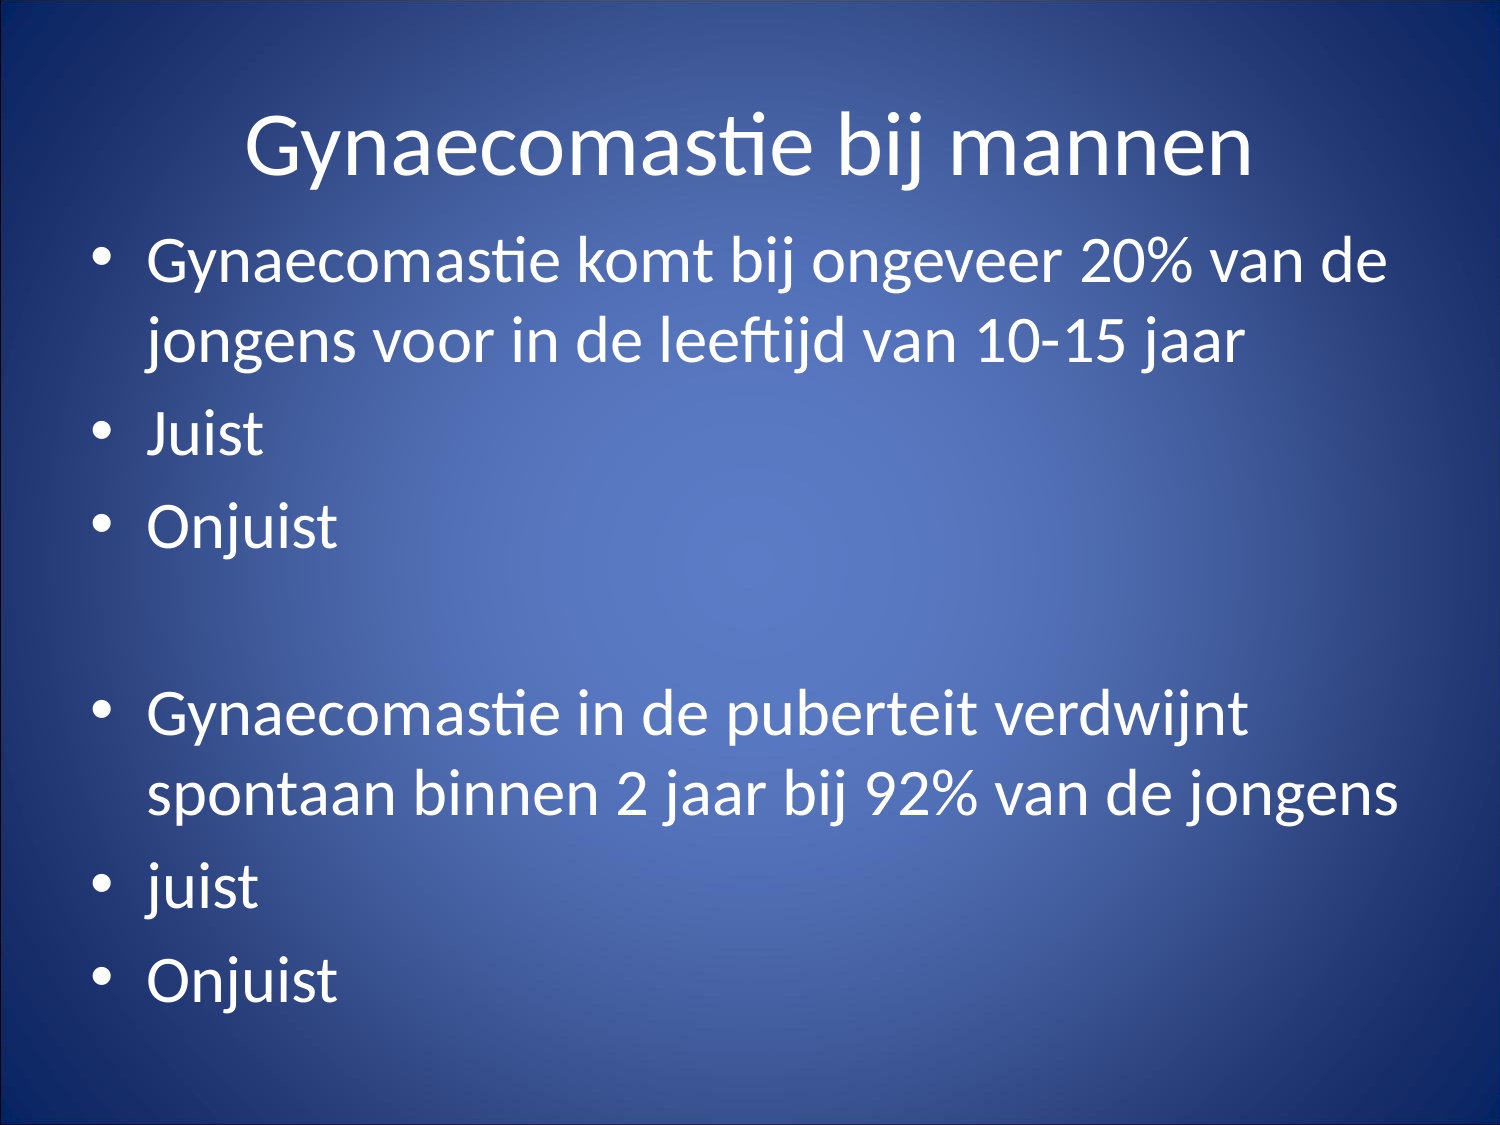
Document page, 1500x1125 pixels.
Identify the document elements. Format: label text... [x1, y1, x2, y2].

title Gynaecomastie bij mannen [75, 45, 1425, 208]
picture [0, 0, 1500, 1125]
list Gynaecomastie komt bij ongeveer 20% van de jongens voor in de leeftijd van 10-15 jaar Juist Onjuist Gynaecomastie in de puberteit verdwijnt spontaan binnen 2 jaar bij 92% van de jongens juist Onjuist [75, 208, 1425, 1047]
